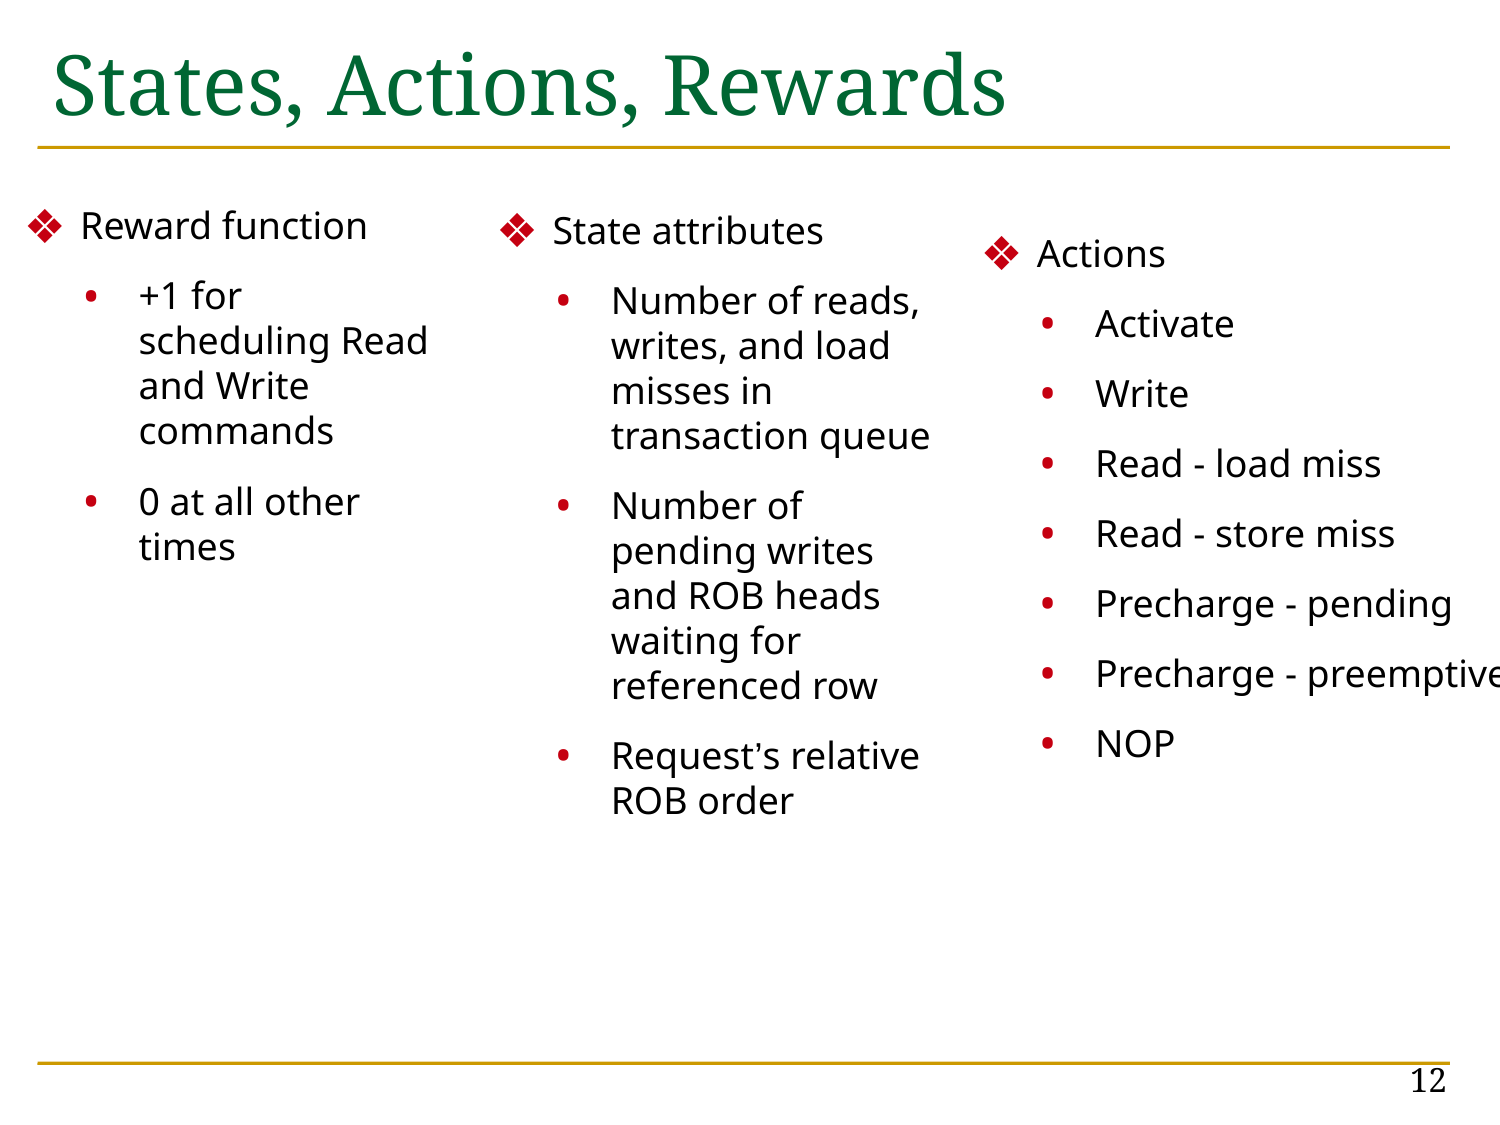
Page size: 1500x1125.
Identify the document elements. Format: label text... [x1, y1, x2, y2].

title States, Actions, Rewards [37, 24, 1450, 200]
text_box State attributes Number of reads, writes, and load misses in transaction queue Number of pending writes and ROB heads waiting for referenced row Request’s relative ROB order [454, 184, 939, 985]
slide_number 12 [1111, 1036, 1462, 1112]
text_box Reward function +1 for scheduling Read and Write commands 0 at all other times [0, 90, 440, 890]
text_box Actions Activate Write Read - load miss Read - store miss Precharge - pending Precharge - preemptive NOP [938, 202, 1500, 1003]
